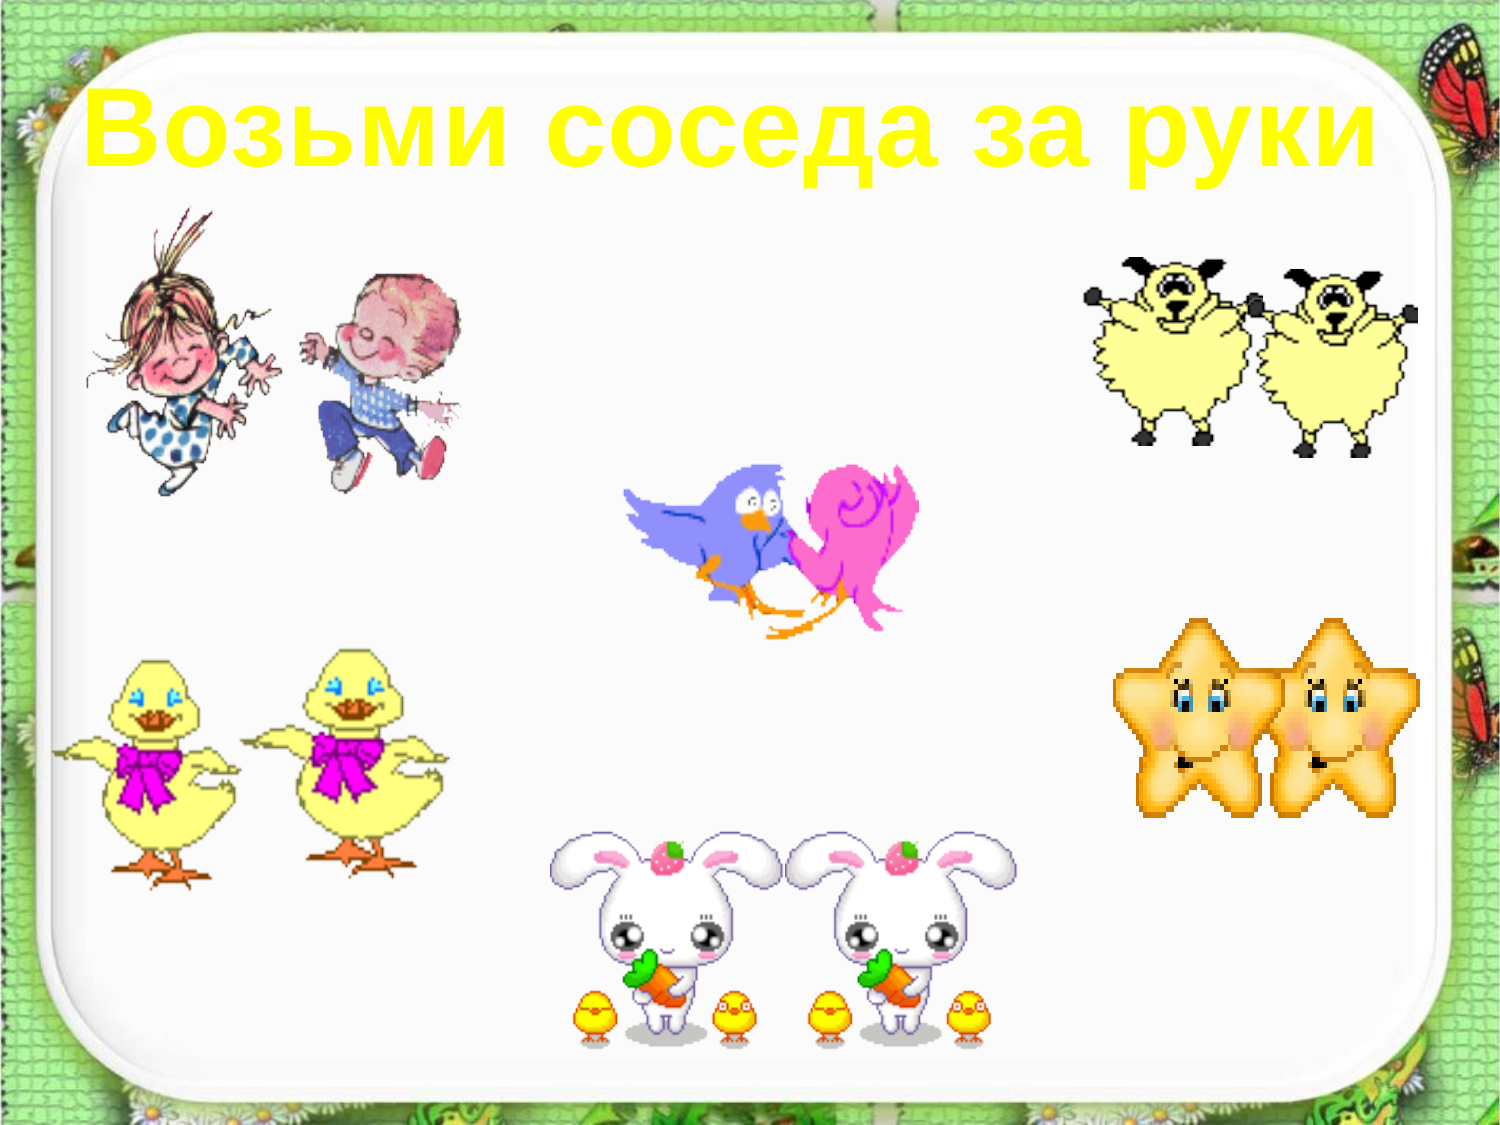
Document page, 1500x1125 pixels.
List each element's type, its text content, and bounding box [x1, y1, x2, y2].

text_box Возьми соседа за руки [65, 46, 1398, 197]
picture [0, 0, 1500, 1125]
